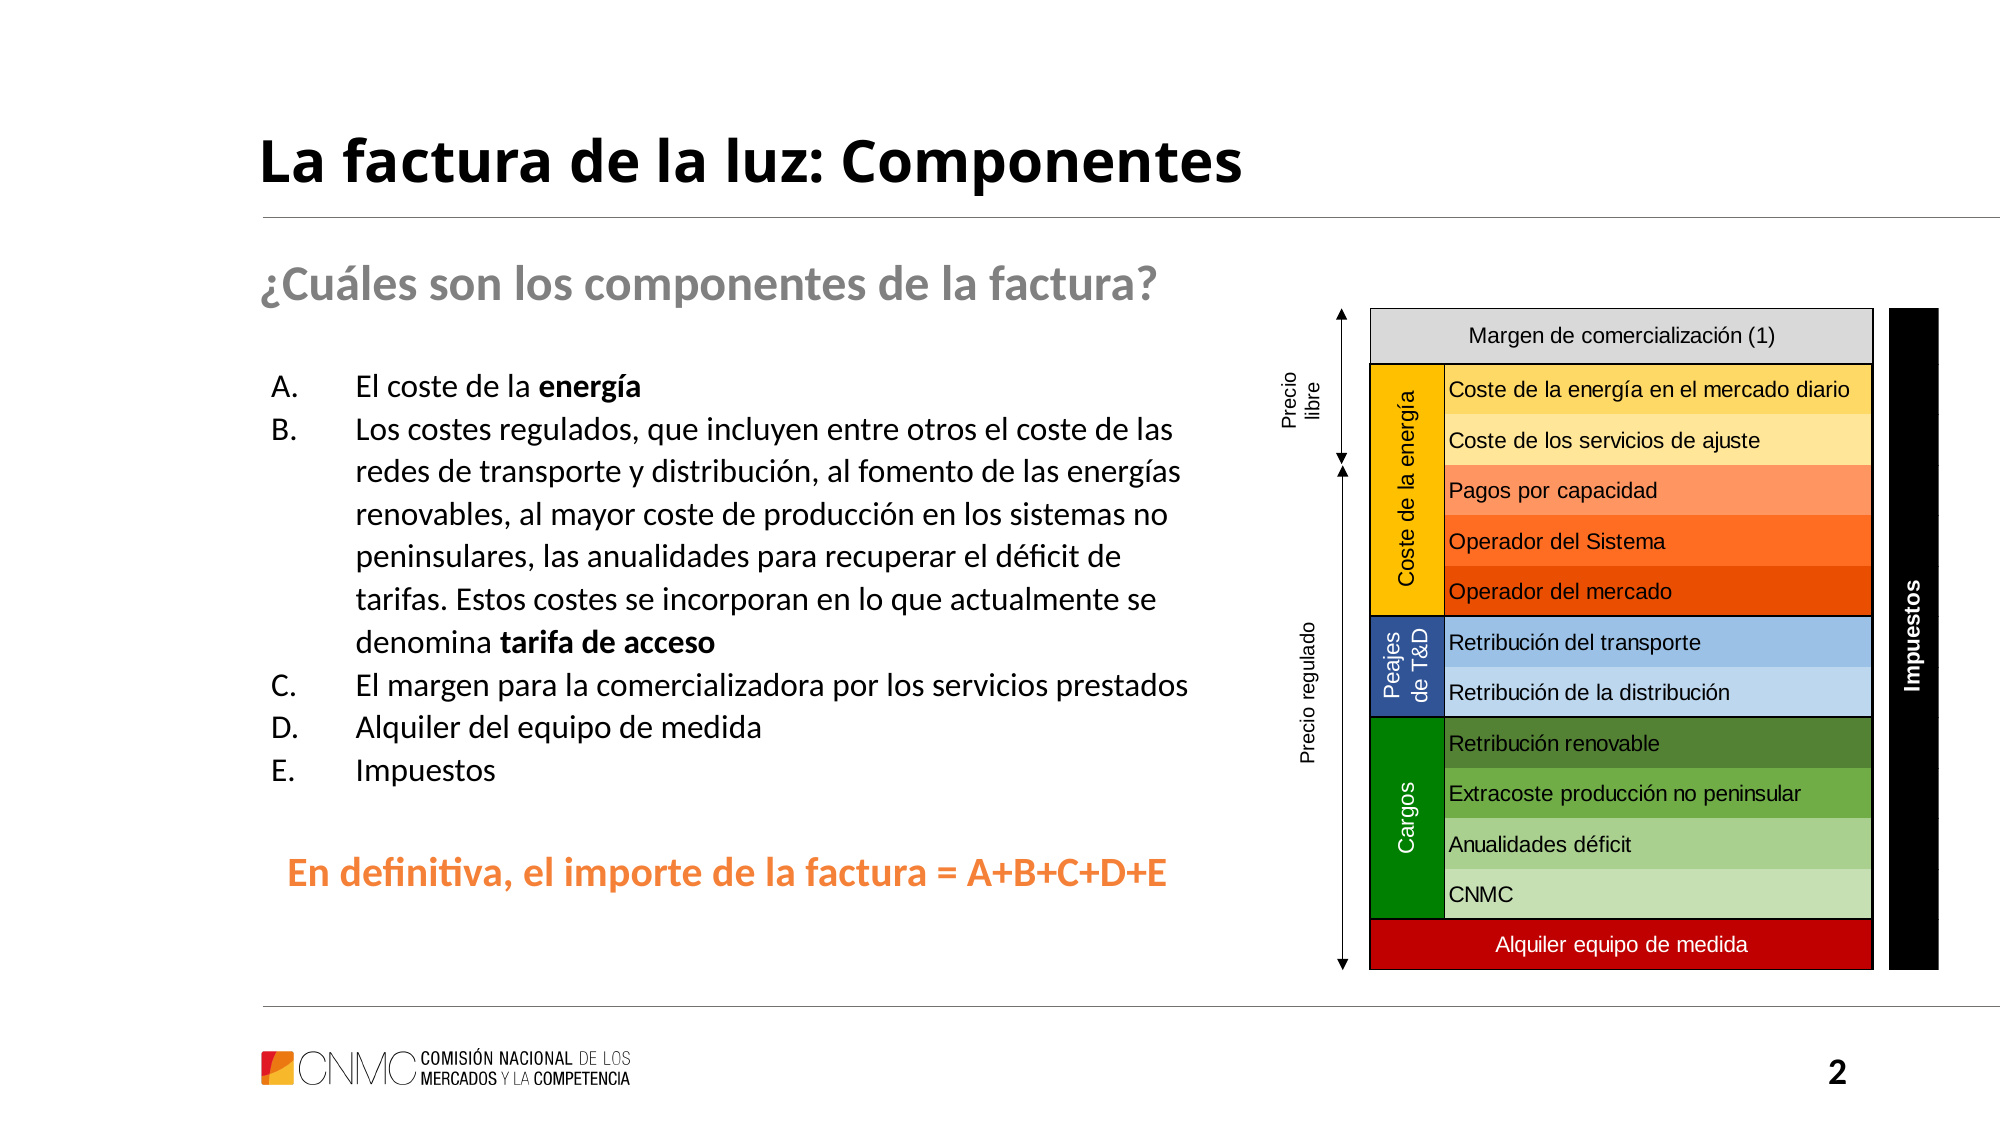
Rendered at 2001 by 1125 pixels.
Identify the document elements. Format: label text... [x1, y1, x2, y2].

picture [259, 1048, 632, 1085]
list ¿Cuáles son los componentes de la factura? [244, 249, 1212, 333]
slide_number 2 [1756, 1039, 1863, 1100]
picture [1246, 218, 2000, 1006]
title La factura de la luz: Componentes [244, 101, 1863, 226]
list El coste de la energía Los costes regulados, que incluyen entre otros el coste de las redes de transporte y distribución, al fomento de las energías renovables, al mayor coste de producción en los sistemas no peninsulares, las anualidades para recuperar el déficit de tarifas. Estos costes se incorporan en lo que actualmente se denomina tarifa de acceso El margen para la comercializadora por los servicios prestados Alquiler del equipo de medida Impuestos En definitiva, el importe de la factura = A+B+C+D+E [244, 353, 1212, 982]
